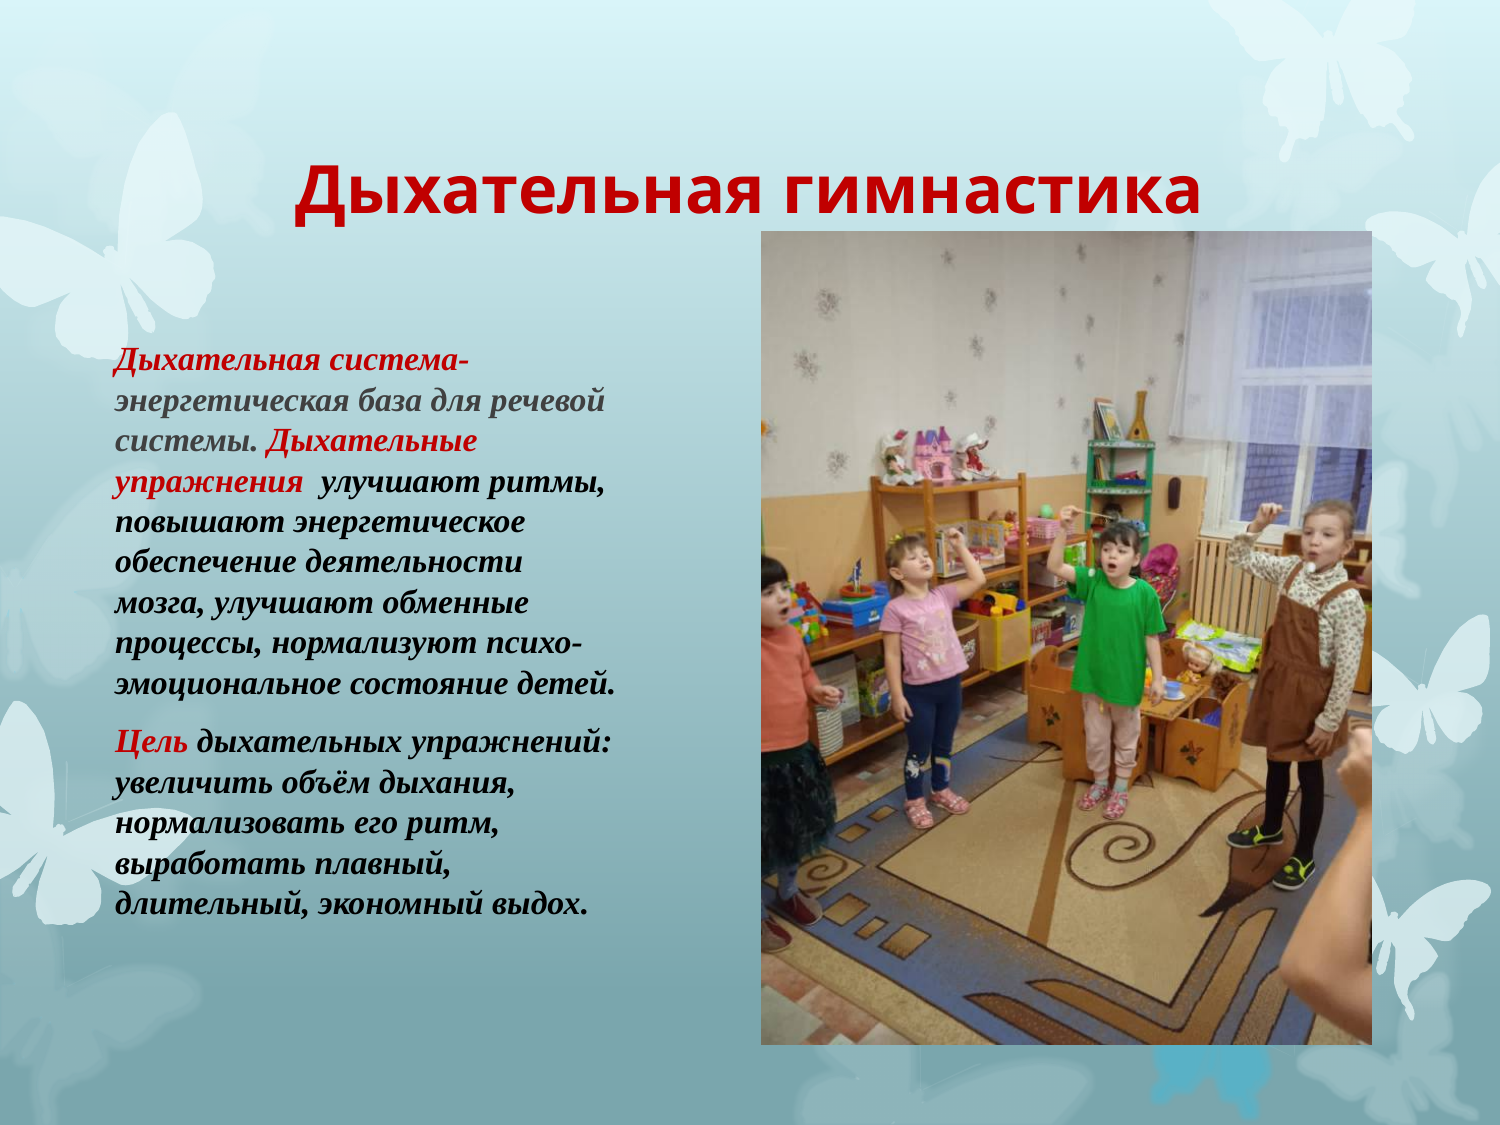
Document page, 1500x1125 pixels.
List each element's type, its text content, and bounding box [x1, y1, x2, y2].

picture [761, 231, 1373, 1046]
title Дыхательная гимнастика [165, 110, 1335, 263]
list Дыхательная система- энергетическая база для речевой системы. Дыхательные упражнения улучшают ритмы, повышают энергетическое обеспечение деятельности мозга, улучшают обменные процессы, нормализуют психо- эмоциональное состояние детей. Цель дыхательных упражнений: увеличить объём дыхания, нормализовать его ритм, выработать плавный, длительный, экономный выдох. [100, 296, 632, 962]
